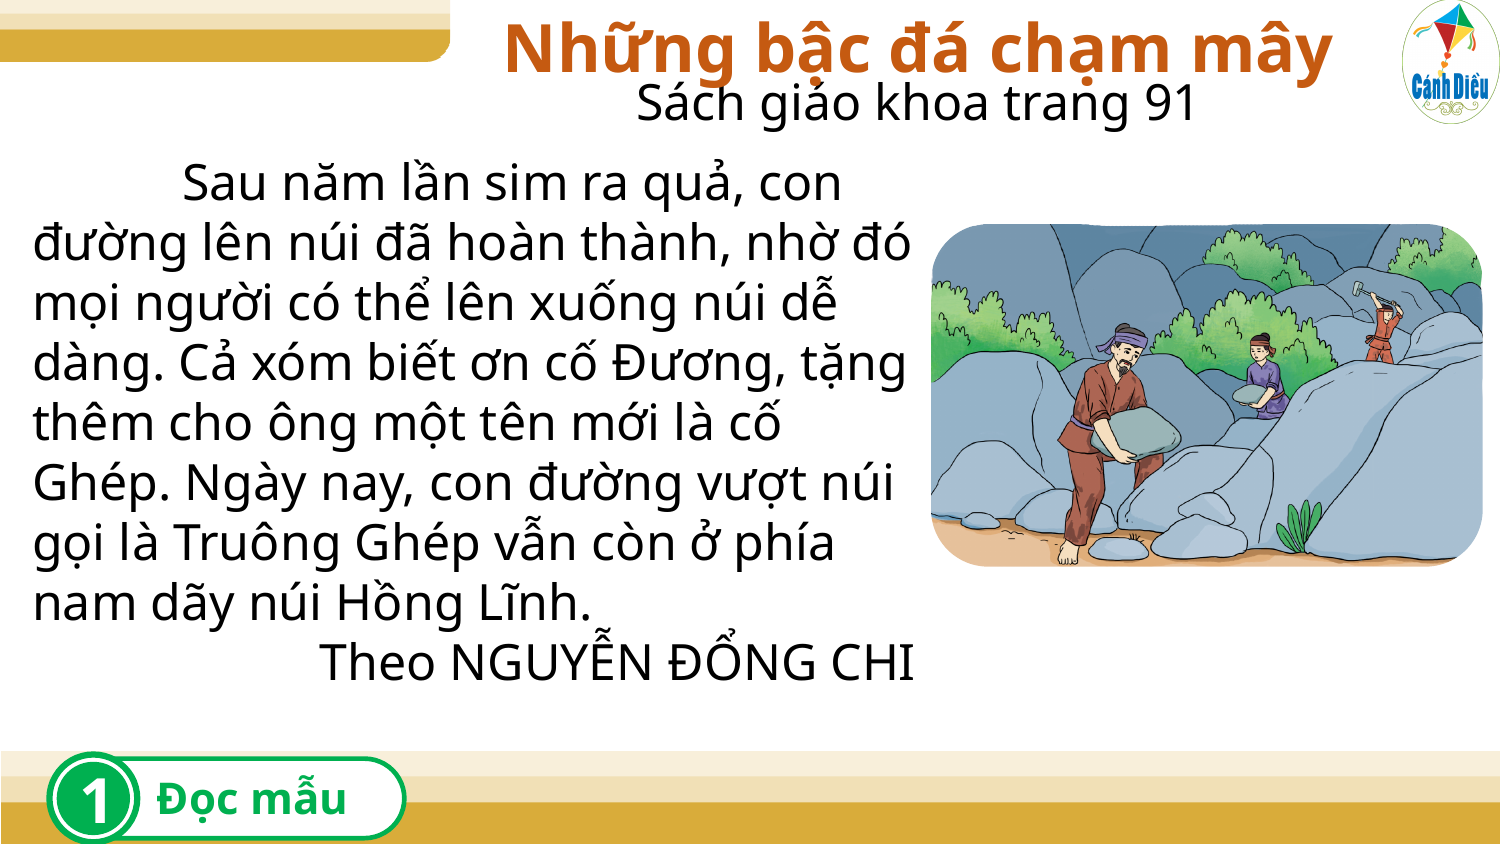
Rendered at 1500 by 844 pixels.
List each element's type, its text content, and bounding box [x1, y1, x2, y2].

picture [1402, 92, 1500, 124]
picture [2, 751, 85, 844]
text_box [49, 754, 405, 843]
picture [0, 0, 336, 62]
picture [101, 751, 1500, 844]
text_box Sau năm lần sim ra quả, con đường lên núi đã hoàn thành, nhờ đó mọi người có thể lên xuống núi dễ dàng. Cả xóm biết ơn cố Đương, tặng thêm cho ông một tên mới là cố Ghép. Ngày nay, con đường vượt núi gọi là Truông Ghép vẫn còn ở phía nam dãy núi Hồng Lĩnh. Theo NGUYỄN ĐỔNG CHI [17, 142, 931, 698]
picture [930, 223, 1483, 567]
text_box Những bậc đá chạm mây [336, 0, 1500, 92]
text_box Sách giáo khoa trang 91 [555, 92, 1283, 138]
